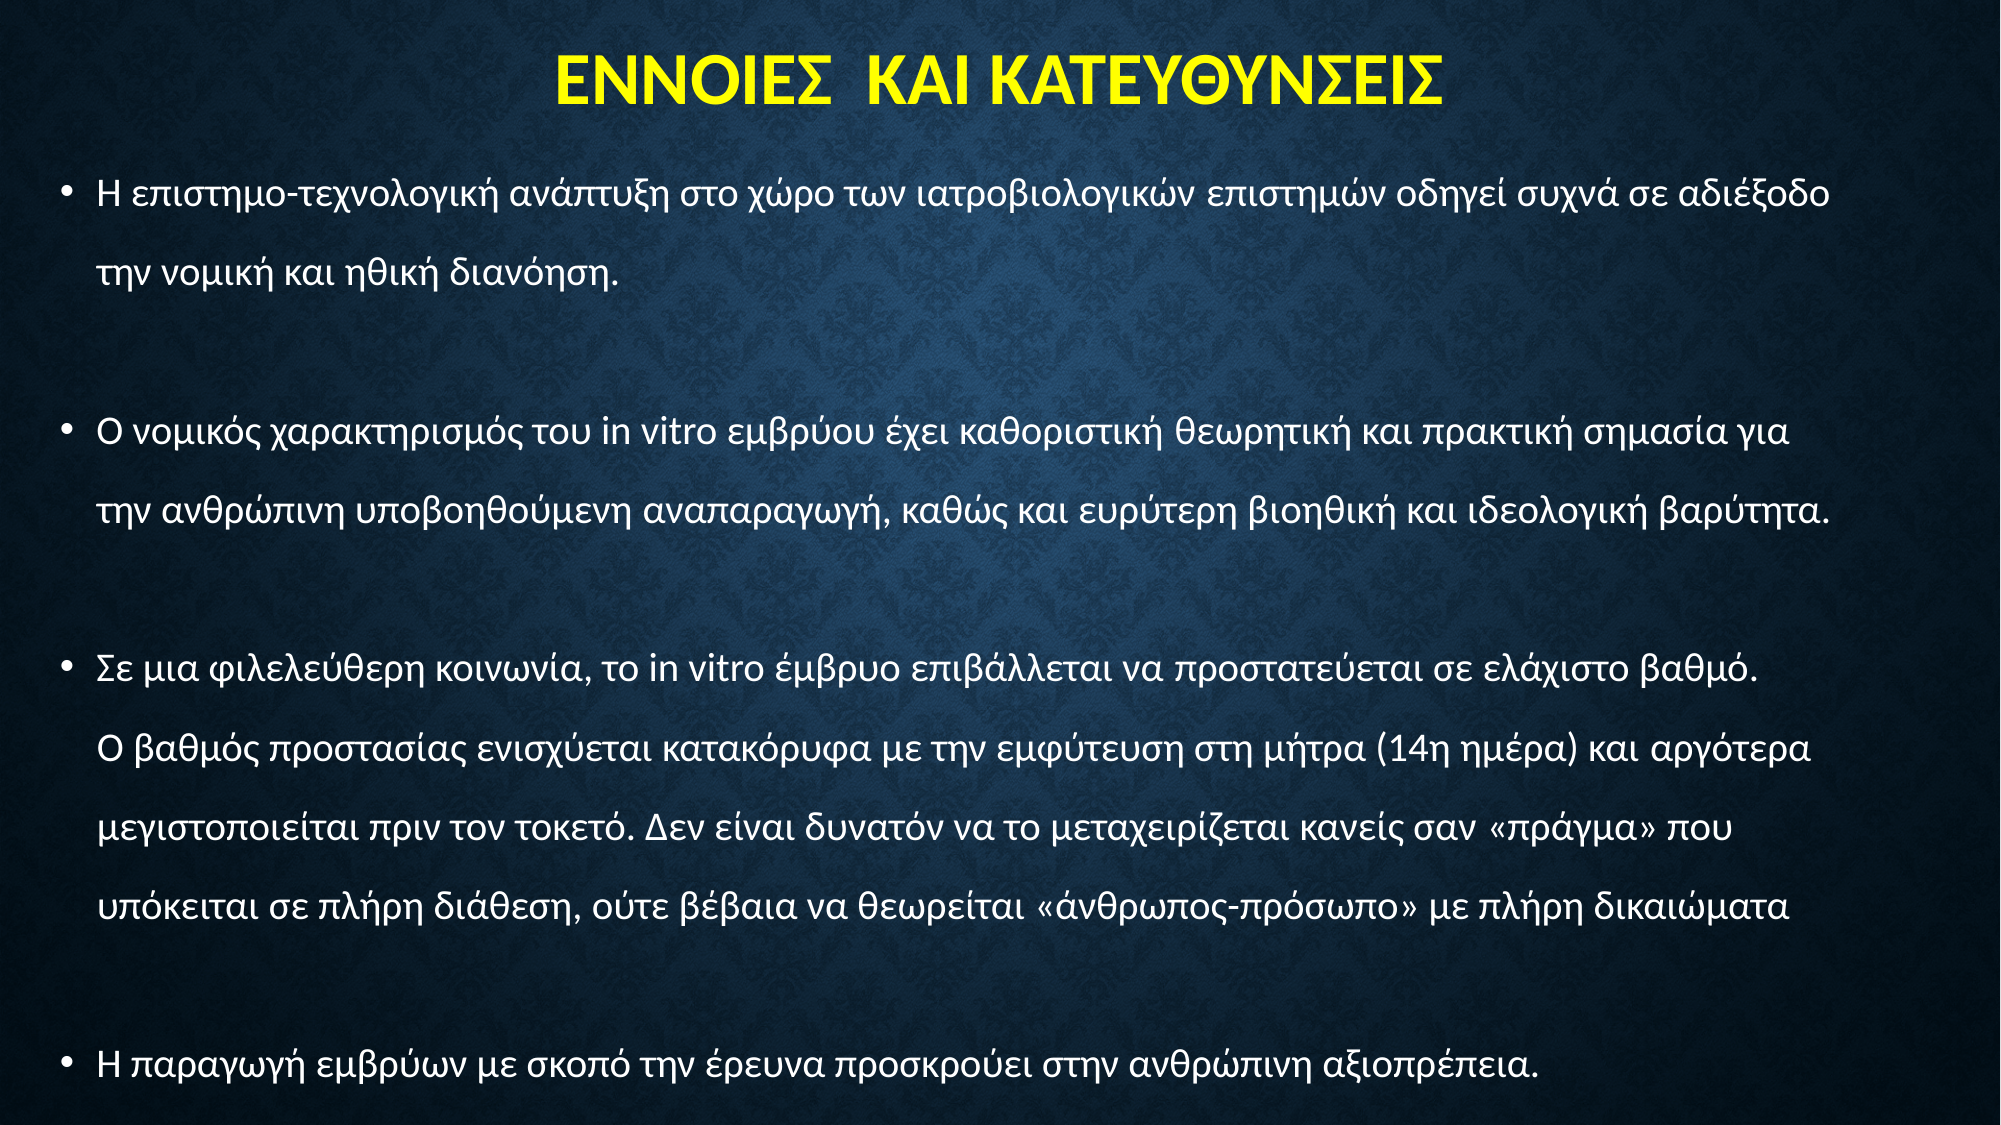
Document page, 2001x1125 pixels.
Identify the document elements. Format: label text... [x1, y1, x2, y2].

list Η επιστημο-τεχνολογική ανάπτυξη στο χώρο των ιατροβιολογικών επιστημών οδηγεί συχνά σε αδιέξοδο την νομική και ηθική διανόηση. Ο νομικός χαρακτηρισμός του in vitro εμβρύου έχει καθοριστική θεωρητική και πρακτική σημασία για την ανθρώπινη υποβοηθούμενη αναπαραγωγή, καθώς και ευρύτερη βιοηθική και ιδεολογική βαρύτητα. Σε μια φιλελεύθερη κοινωνία, το in vitro έμβρυο επιβάλλεται να προστατεύεται σε ελάχιστο βαθμό. Ο βαθμός προστασίας ενισχύεται κατακόρυφα με την εμφύτευση στη μήτρα (14η ημέρα) και αργότερα μεγιστοποιείται πριν τον τοκετό. Δεν είναι δυνατόν να το μεταχειρίζεται κανείς σαν «πράγμα» που υπόκειται σε πλήρη διάθεση, ούτε βέβαια να θεωρείται «άνθρωπος-πρόσωπο» με πλήρη δικαιώματα Η παραγωγή εμβρύων με σκοπό την έρευνα προσκρούει στην ανθρώπινη αξιοπρέπεια. [44, 148, 1927, 1100]
title ΕΝΝΟΙΕΣ ΚΑΙ ΚΑΤΕΥΘΥΝΣΕΙΣ [137, 11, 1863, 148]
